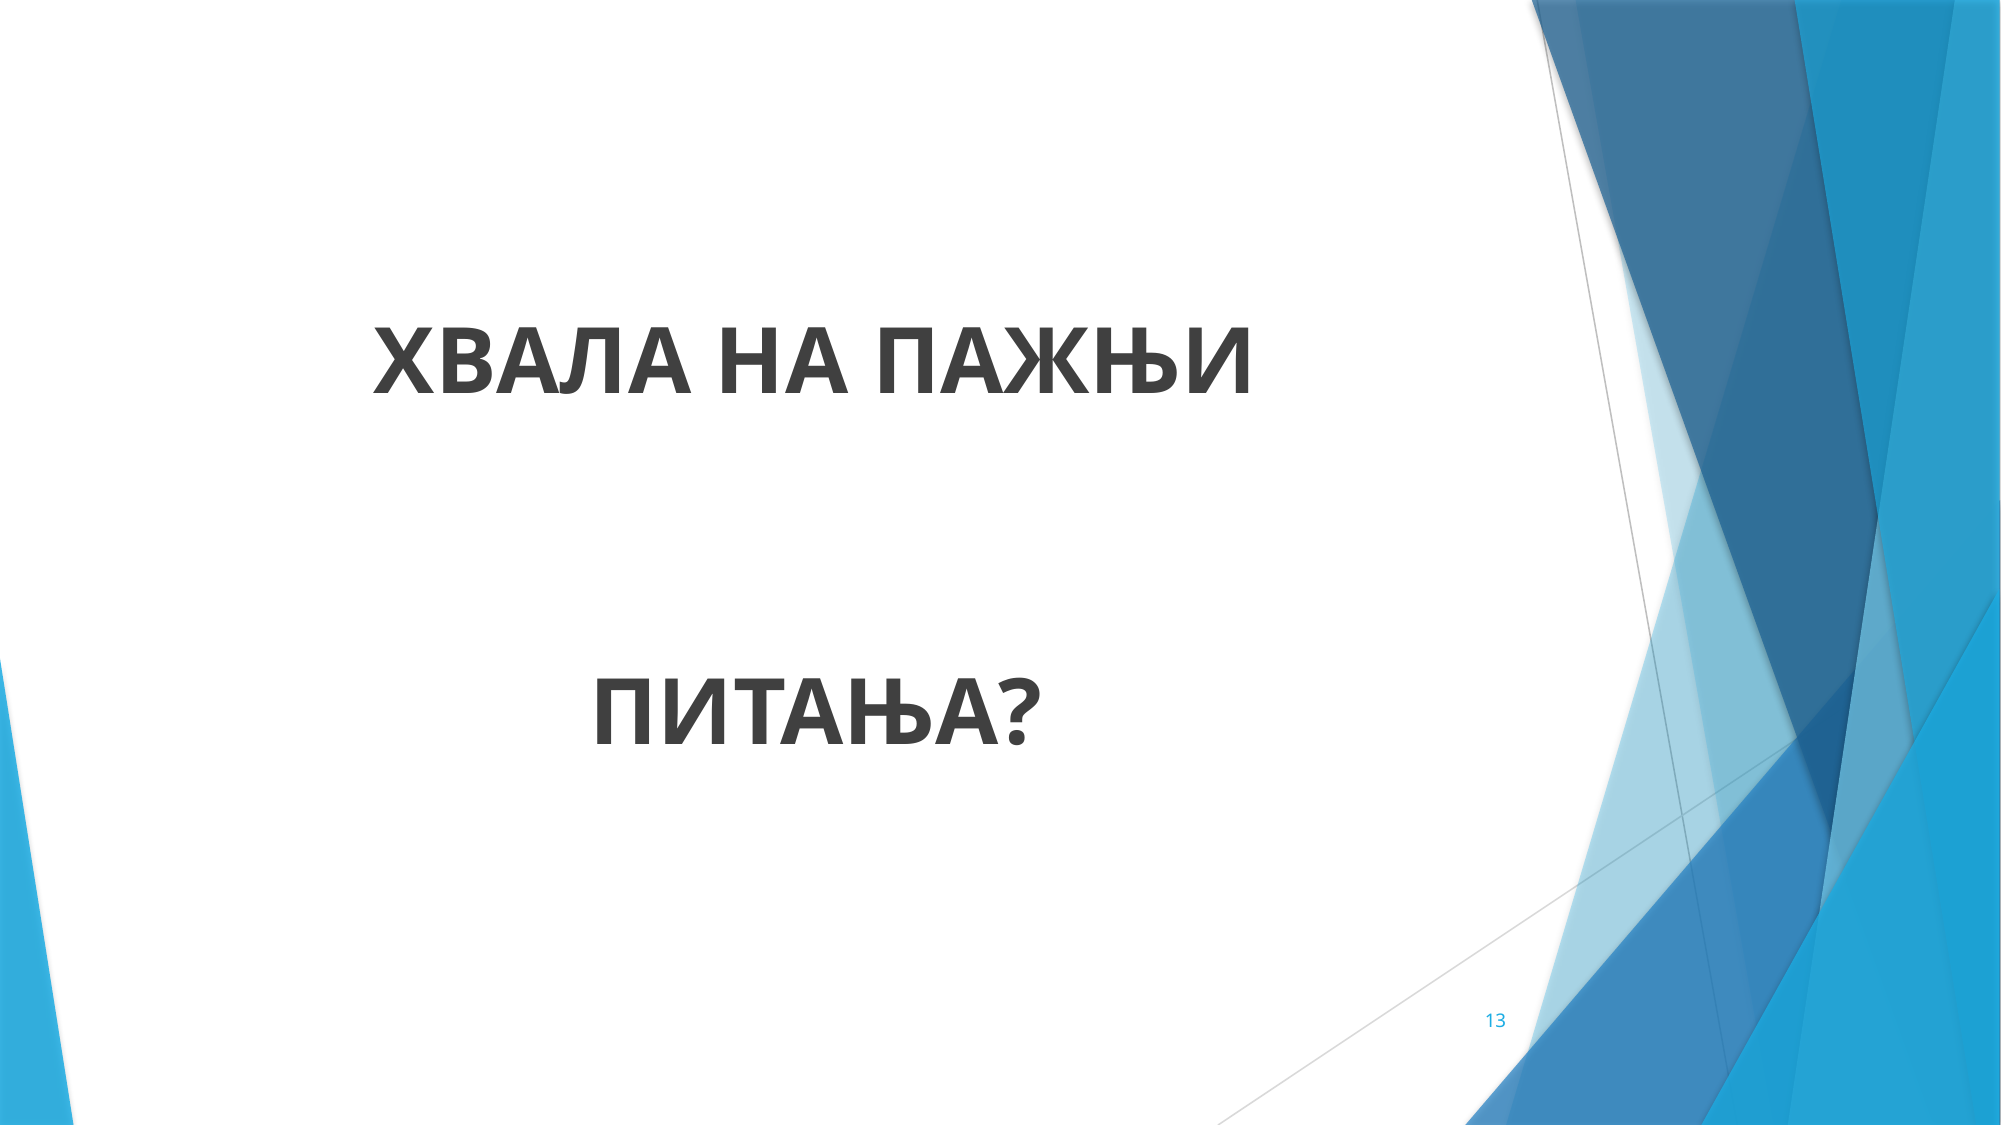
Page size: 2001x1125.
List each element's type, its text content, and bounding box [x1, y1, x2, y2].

slide_number 13 [1409, 991, 1522, 1051]
list ХВАЛА НА ПАЖЊИ ПИТАЊА? [111, 163, 1522, 991]
